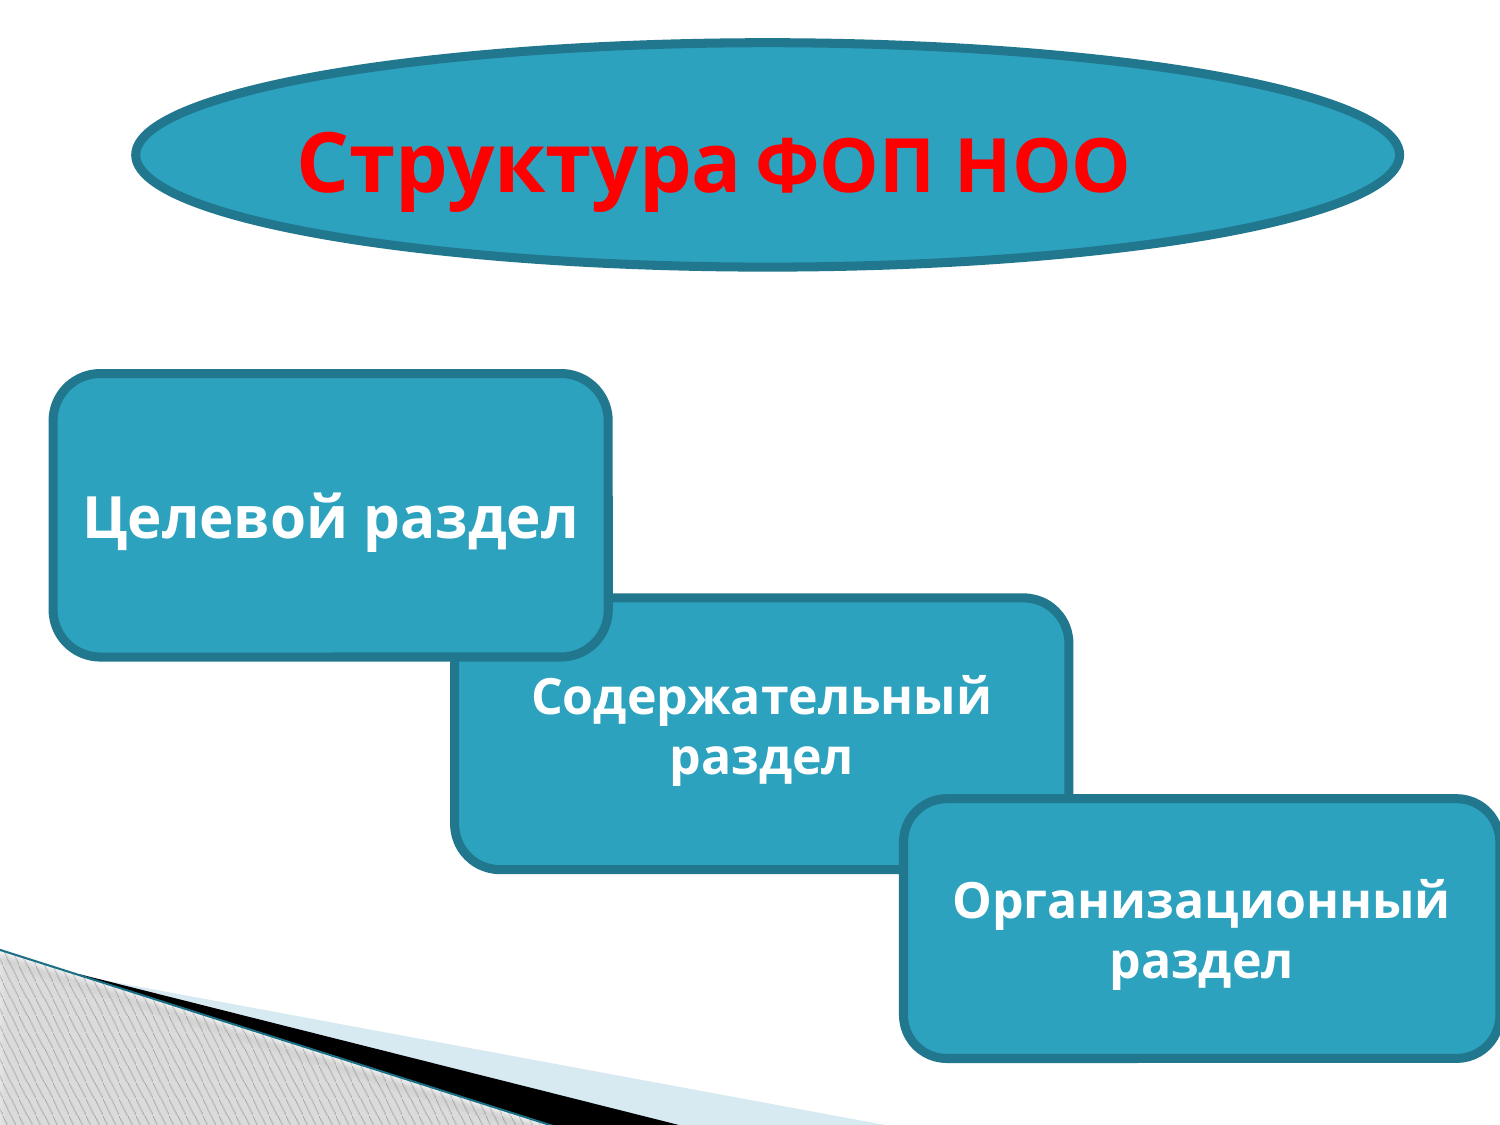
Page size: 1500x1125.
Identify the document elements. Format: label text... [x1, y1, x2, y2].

text_box Целевой раздел [48, 369, 613, 662]
text_box [131, 38, 1405, 272]
text_box Организационный раздел [898, 794, 1500, 1064]
text_box Структура ФОП НОО [218, 101, 1211, 217]
text_box Содержательный раздел [490, 656, 1034, 792]
text_box [450, 593, 1074, 875]
